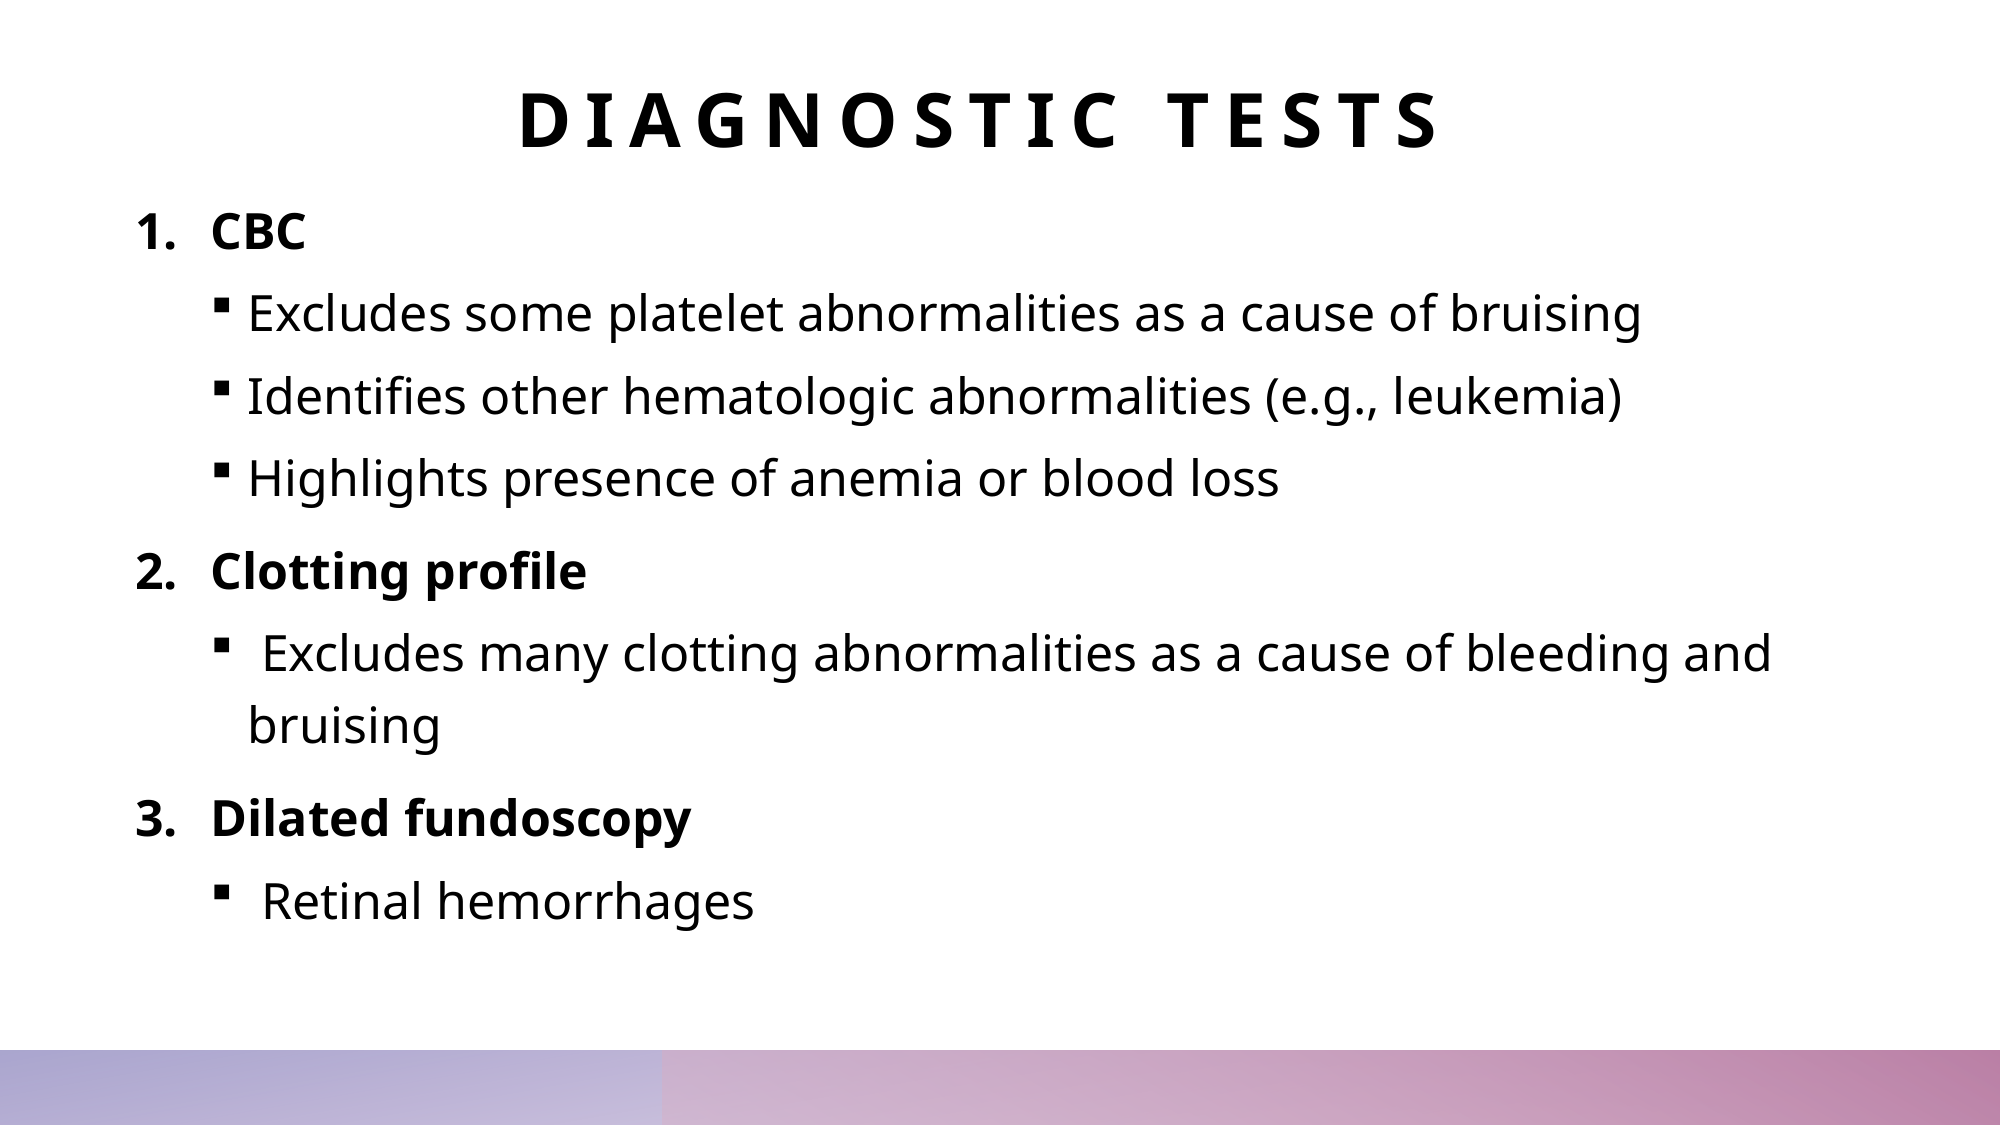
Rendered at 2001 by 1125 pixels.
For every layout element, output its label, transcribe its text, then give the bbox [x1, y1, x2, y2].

title Diagnostic tests [153, 16, 1834, 162]
list CBC Excludes some platelet abnormalities as a cause of bruising Identifies other hematologic abnormalities (e.g., leukemia) Highlights presence of anemia or blood loss Clotting profile Excludes many clotting abnormalities as a cause of bleeding and bruising Dilated fundoscopy Retinal hemorrhages [135, 187, 1876, 976]
